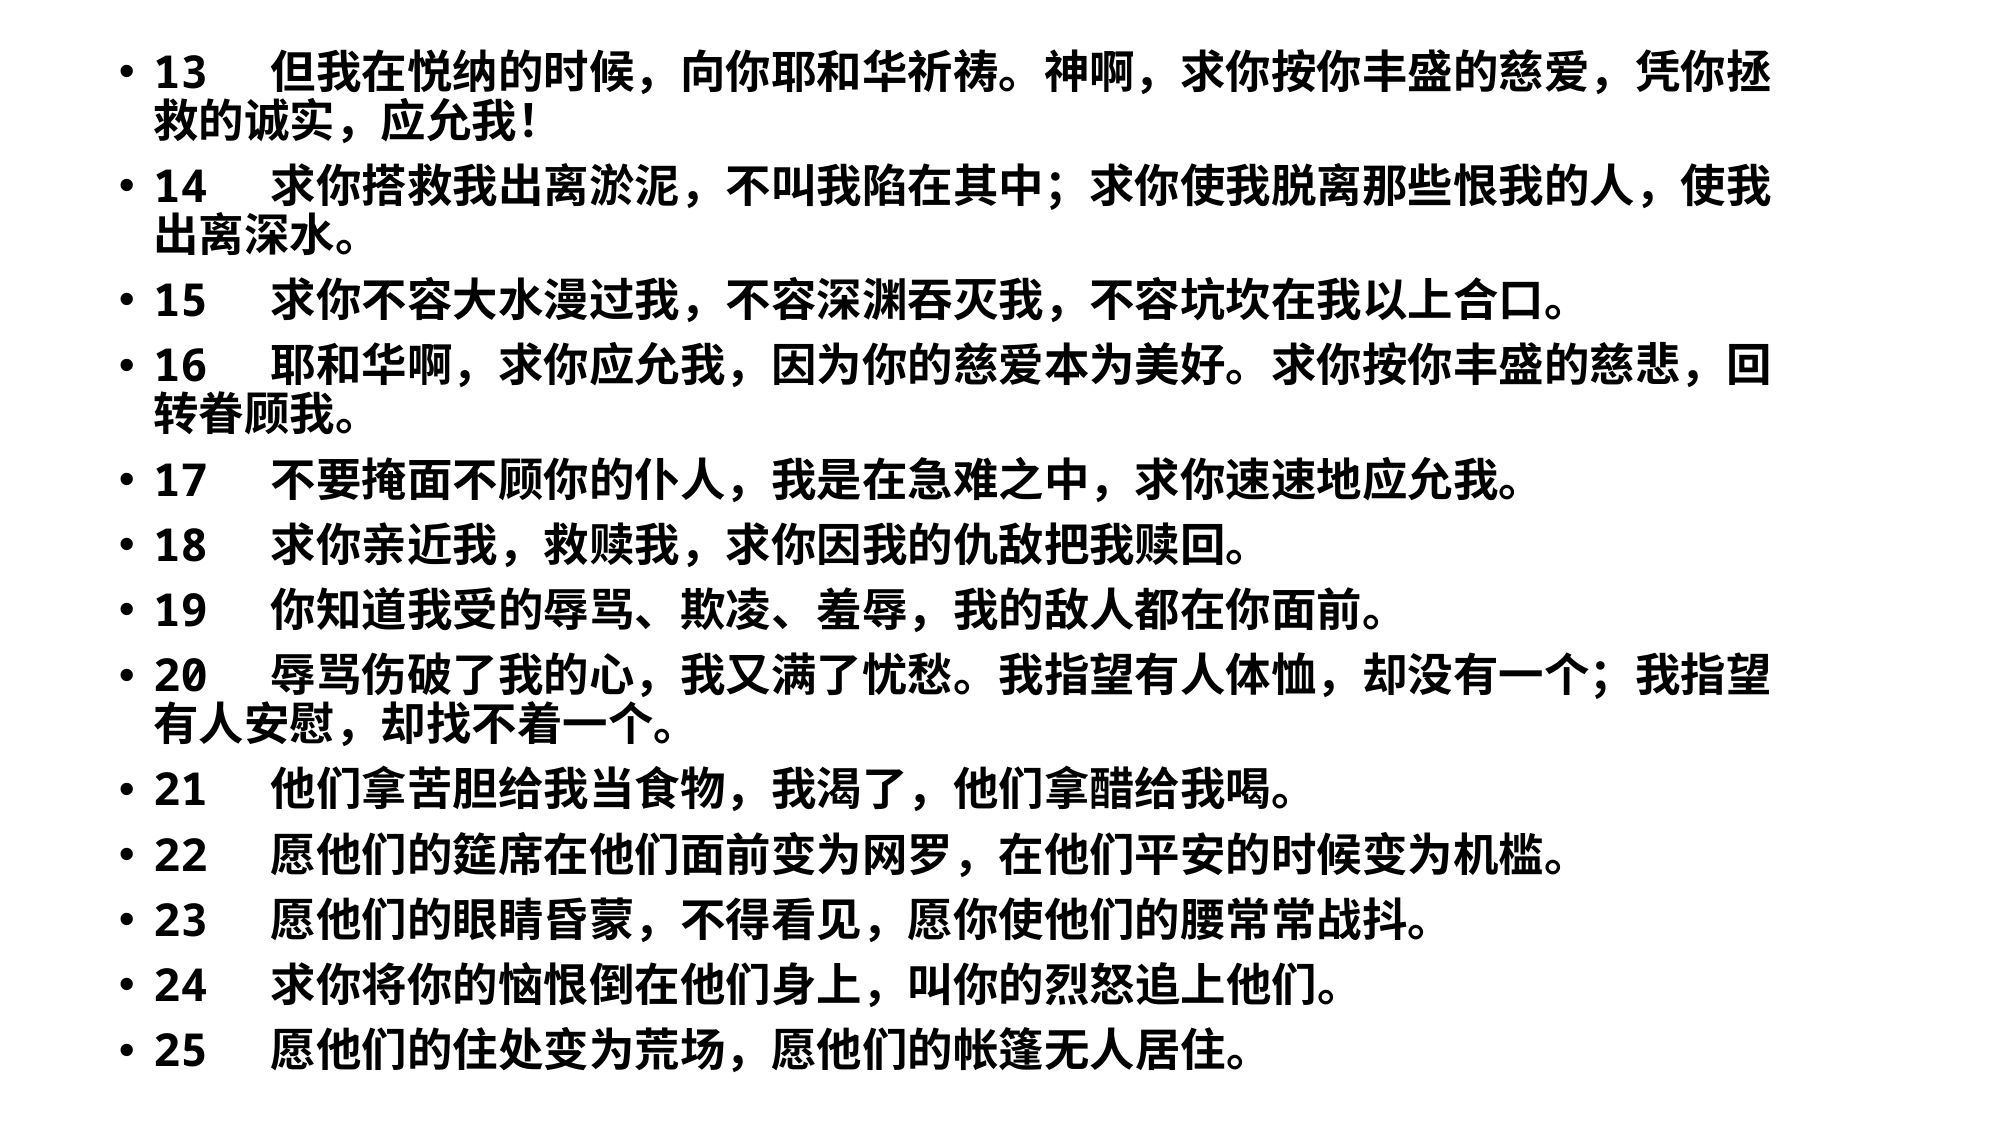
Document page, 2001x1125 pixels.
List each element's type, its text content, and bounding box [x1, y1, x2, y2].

list 13 但我在悦纳的时候，向你耶和华祈祷。神啊，求你按你丰盛的慈爱，凭你拯救的诚实，应允我！ 14 求你搭救我出离淤泥，不叫我陷在其中；求你使我脱离那些恨我的人，使我出离深水。 15 求你不容大水漫过我，不容深渊吞灭我，不容坑坎在我以上合口。 16 耶和华啊，求你应允我，因为你的慈爱本为美好。求你按你丰盛的慈悲，回转眷顾我。 17 不要掩面不顾你的仆人，我是在急难之中，求你速速地应允我。 18 求你亲近我，救赎我，求你因我的仇敌把我赎回。 19 你知道我受的辱骂、欺凌、羞辱，我的敌人都在你面前。 20 辱骂伤破了我的心，我又满了忧愁。我指望有人体恤，却没有一个；我指望有人安慰，却找不着一个。 21 他们拿苦胆给我当食物，我渴了，他们拿醋给我喝。 22 愿他们的筵席在他们面前变为网罗，在他们平安的时候变为机槛。 23 愿他们的眼睛昏蒙，不得看见，愿你使他们的腰常常战抖。 24 求你将你的恼恨倒在他们身上，叫你的烈怒追上他们。 25 愿他们的住处变为荒场，愿他们的帐篷无人居住。 [103, 41, 1829, 1091]
